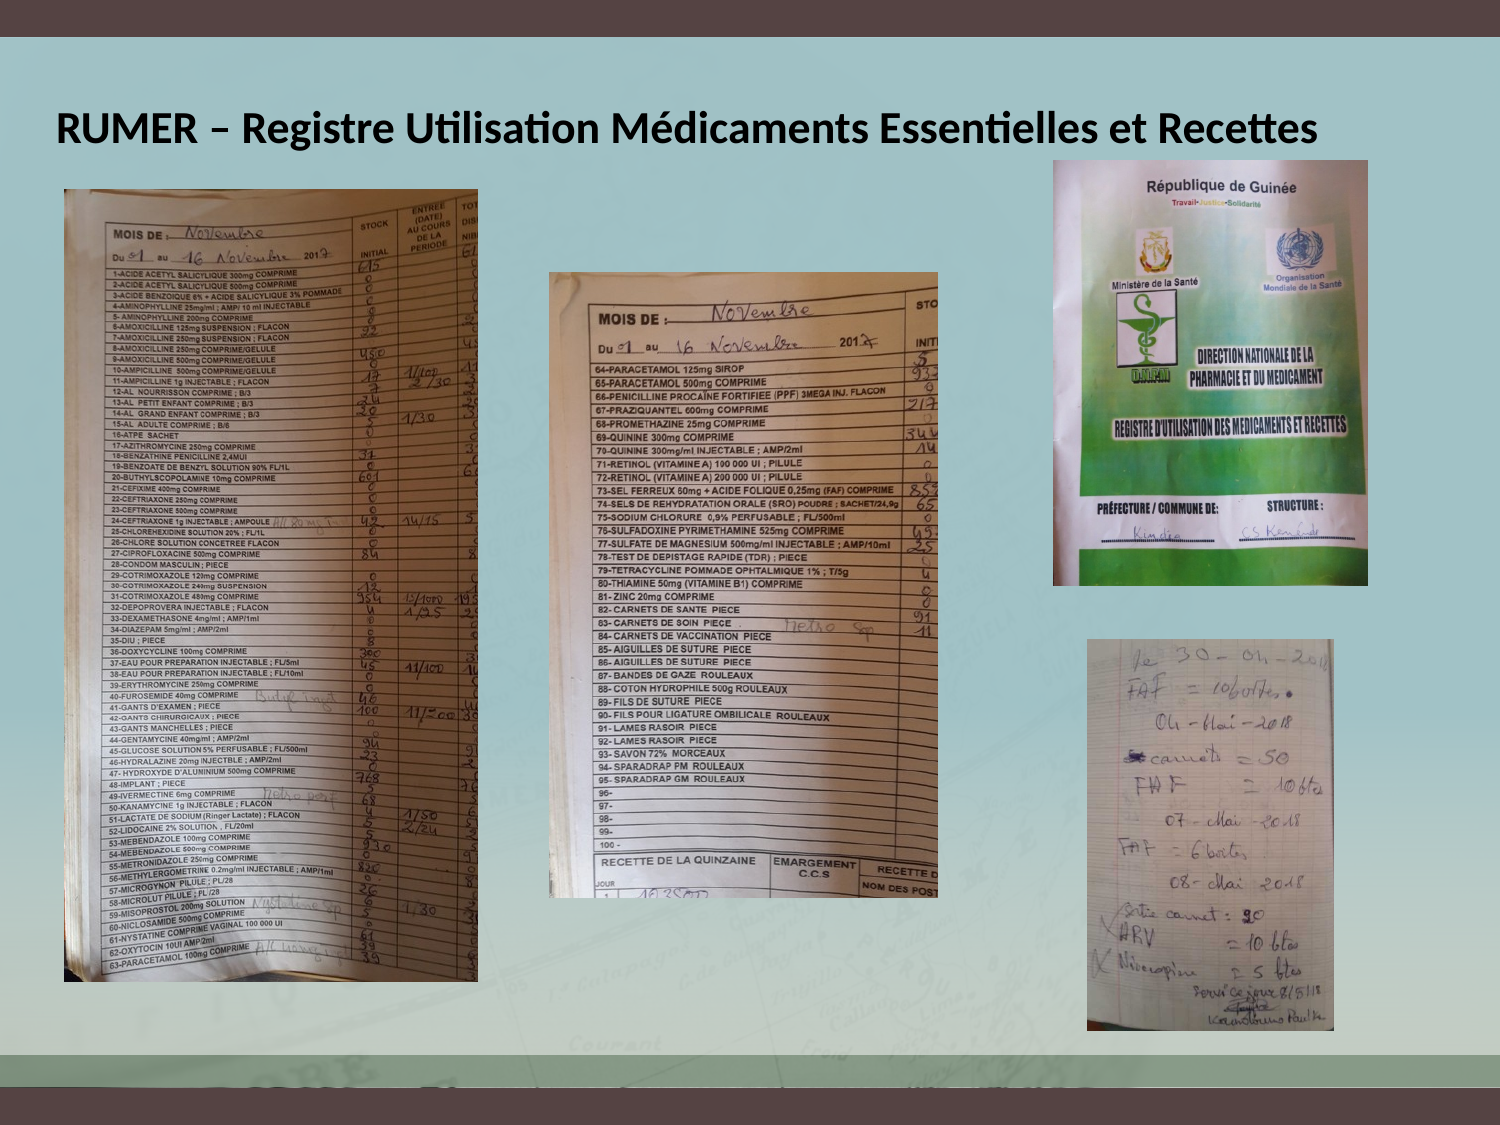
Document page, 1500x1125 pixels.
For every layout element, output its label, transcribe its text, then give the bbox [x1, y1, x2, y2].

text_box RUMER – Registre Utilisation Médicaments Essentielles et Recettes [41, 90, 1424, 160]
picture [549, 272, 938, 898]
picture [1053, 160, 1368, 586]
picture [1087, 639, 1334, 1031]
picture [64, 189, 478, 982]
